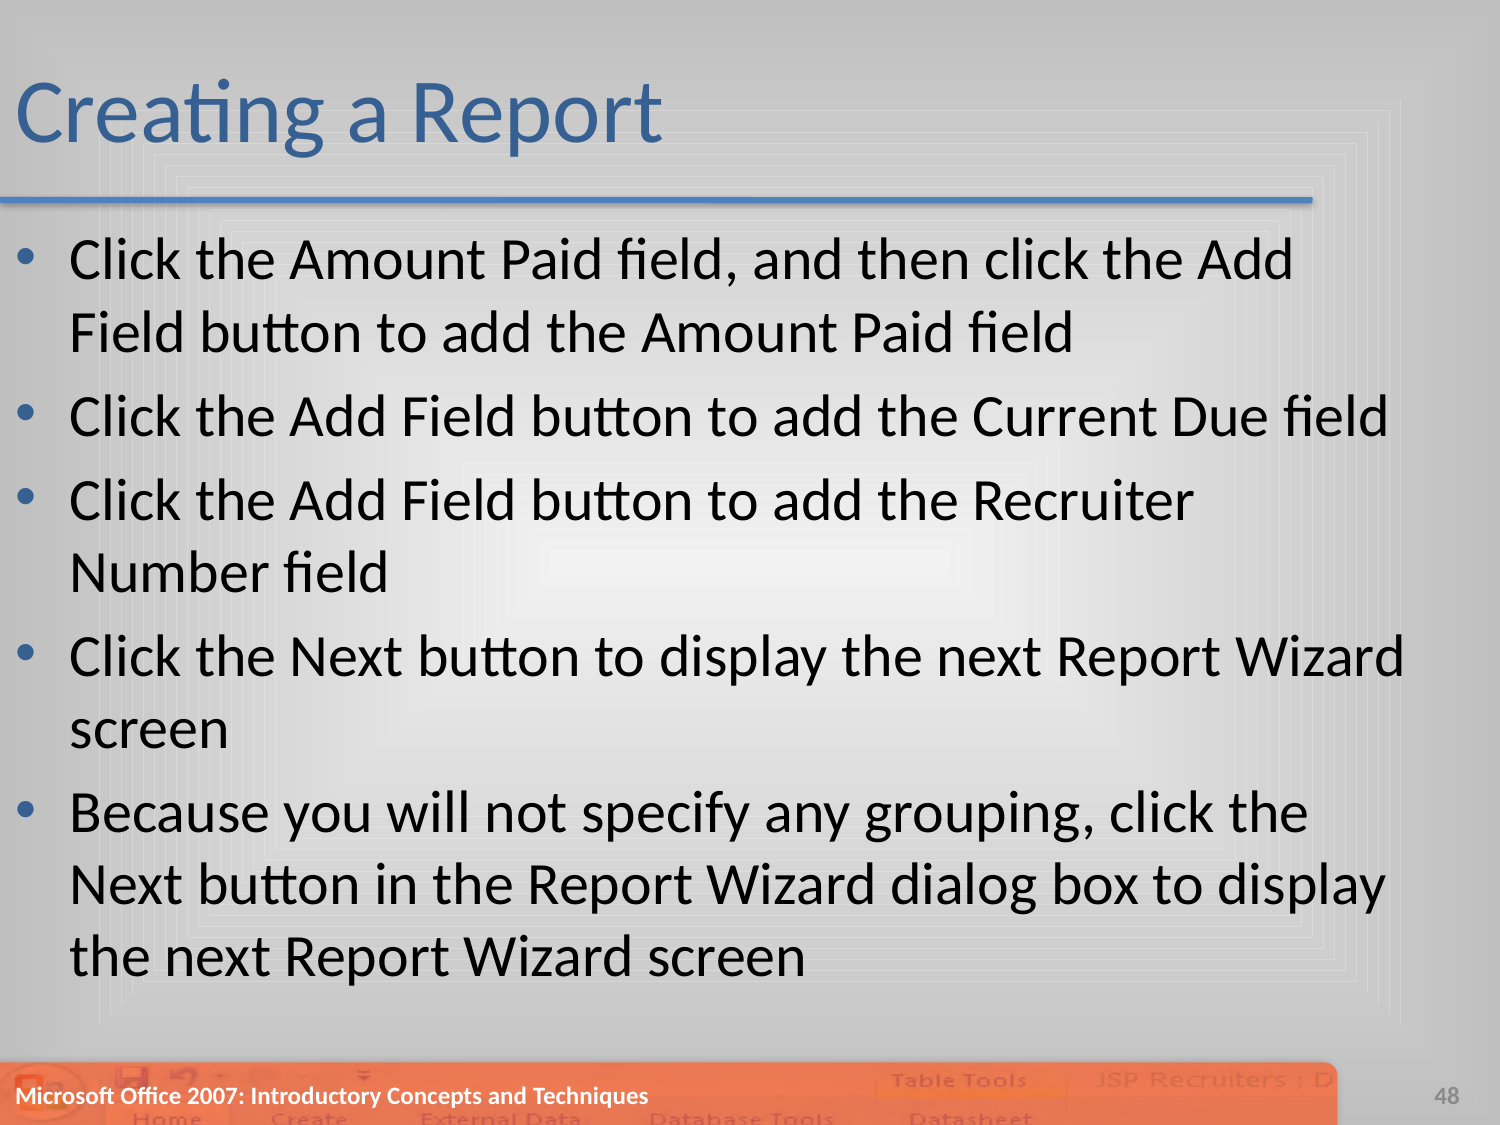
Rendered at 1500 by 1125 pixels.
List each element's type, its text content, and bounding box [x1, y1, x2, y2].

list Click the Amount Paid field, and then click the Add Field button to add the Amount Paid field Click the Add Field button to add the Current Due field Click the Add Field button to add the Recruiter Number field Click the Next button to display the next Report Wizard screen Because you will not specify any grouping, click the Next button in the Report Wizard dialog box to display the next Report Wizard screen [0, 212, 1425, 1005]
footer Microsoft Office 2007: Introductory Concepts and Techniques [0, 1065, 1300, 1125]
slide_number 48 [1412, 1065, 1475, 1125]
title Creating a Report [0, 12, 1425, 200]
picture [0, 1062, 1338, 1125]
